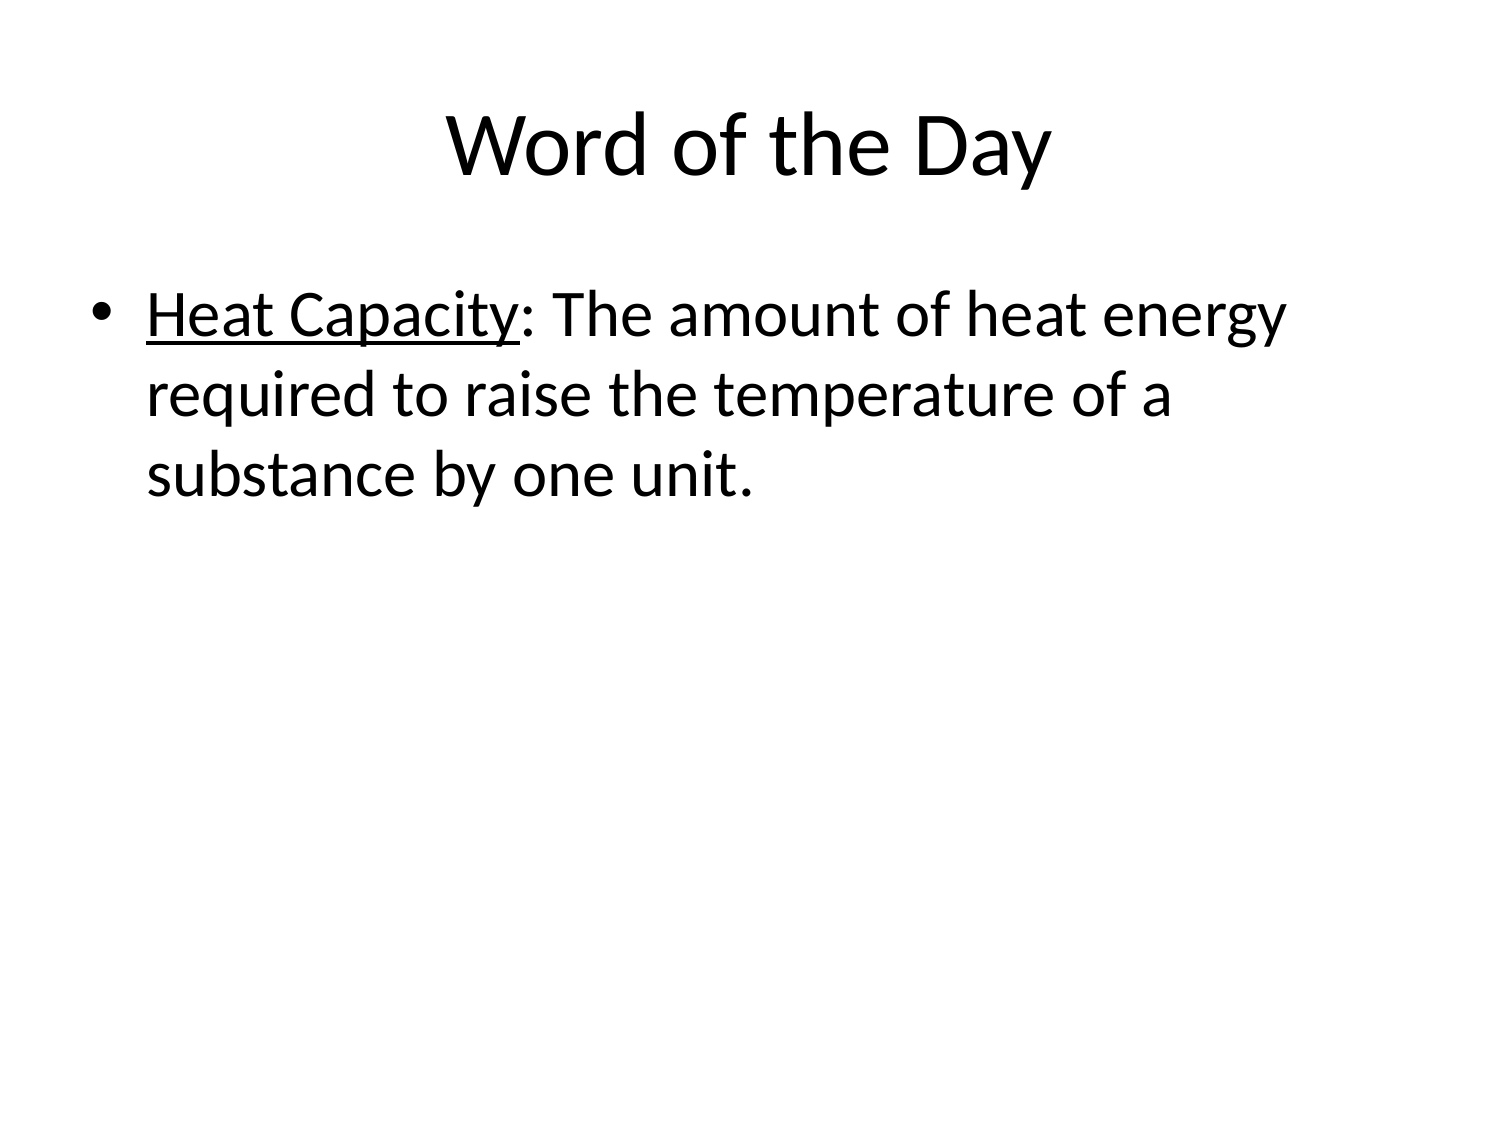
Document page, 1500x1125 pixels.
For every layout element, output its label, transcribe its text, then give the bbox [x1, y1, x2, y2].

list Heat Capacity: The amount of heat energy required to raise the temperature of a substance by one unit. [75, 262, 1425, 1005]
title Word of the Day [75, 45, 1425, 233]
